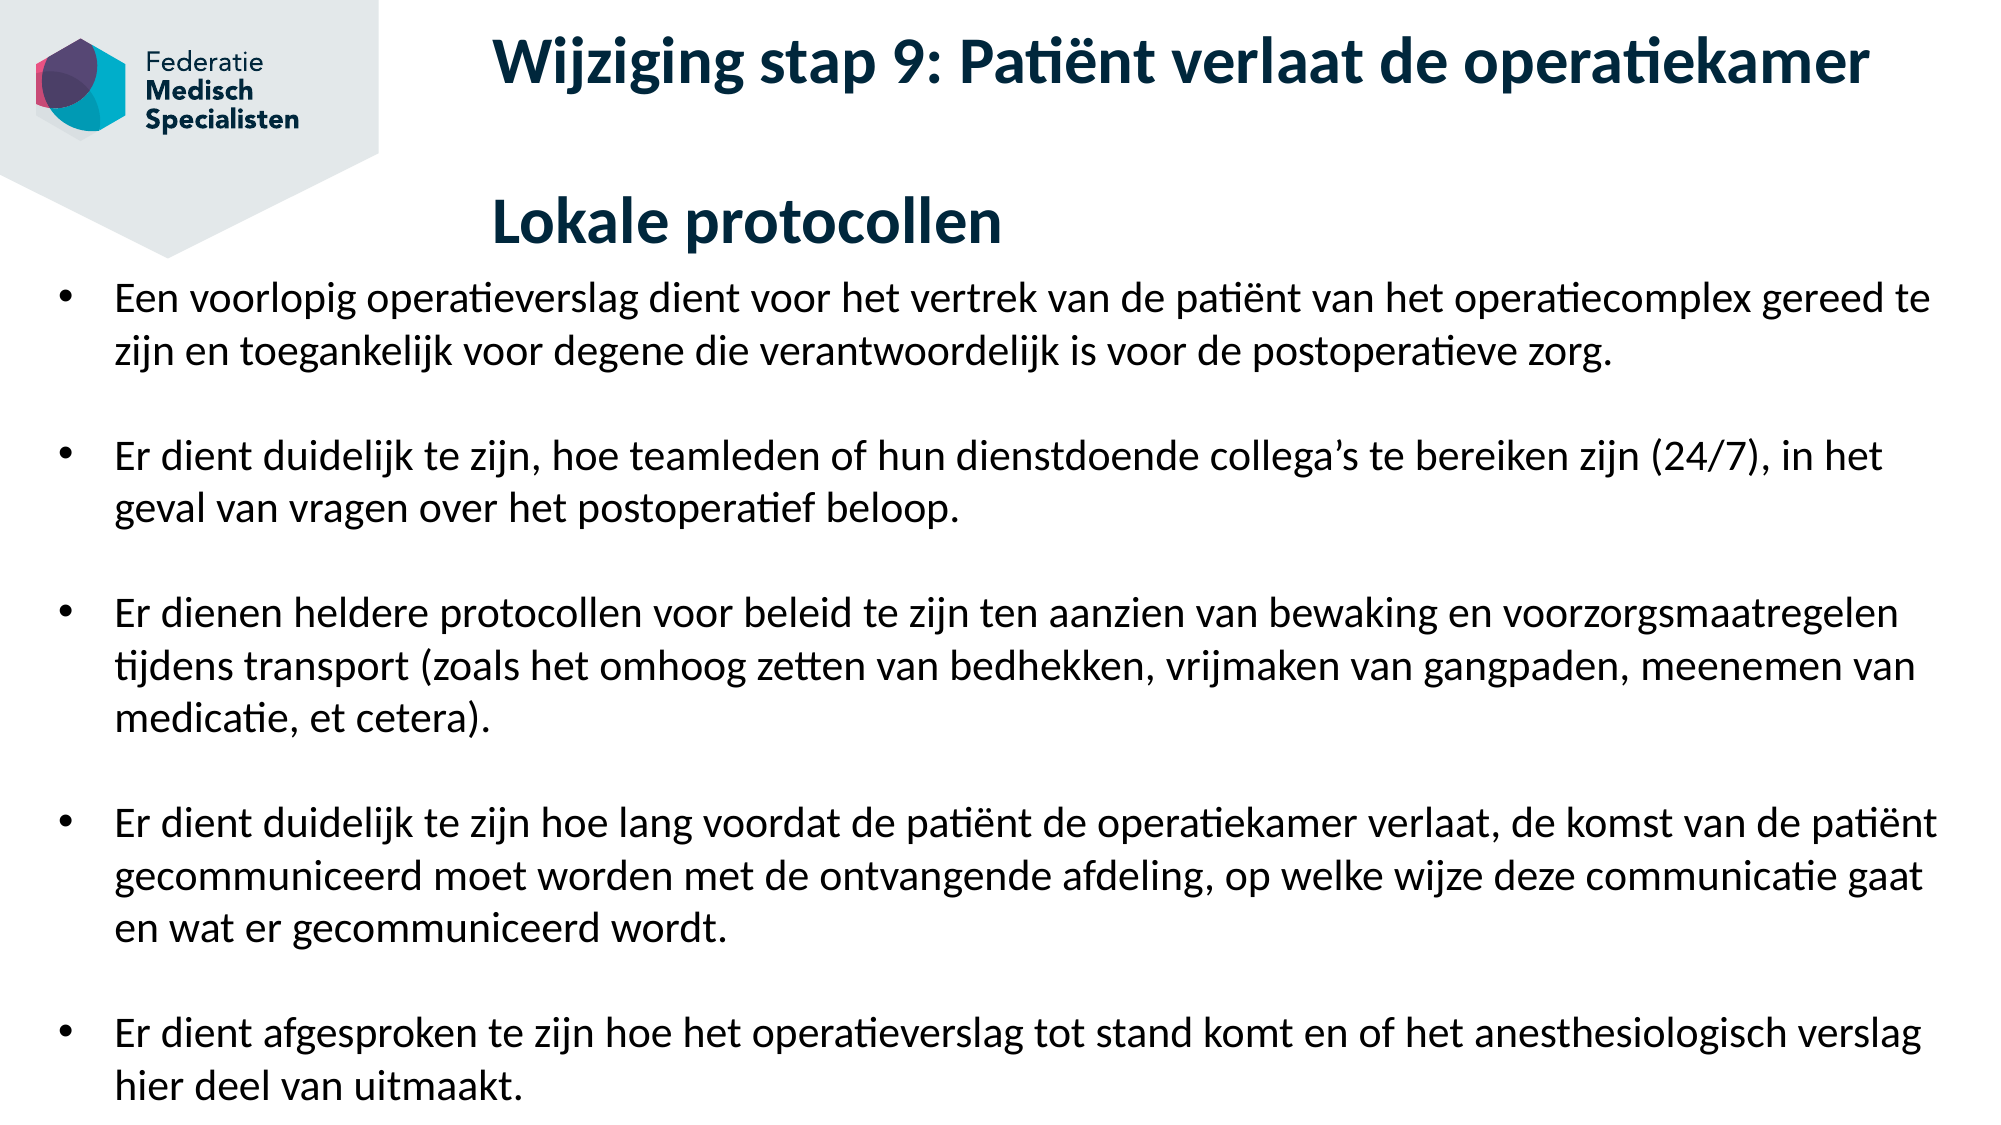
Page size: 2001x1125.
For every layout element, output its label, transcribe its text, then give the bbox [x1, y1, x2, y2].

title Wijziging stap 9: Patiënt verlaat de operatiekamer Lokale protocollen [492, 30, 1934, 244]
text_box Een voorlopig operatieverslag dient voor het vertrek van de patiënt van het operatiecomplex gereed te zijn en toegankelijk voor degene die verantwoordelijk is voor de postoperatieve zorg. Er dient duidelijk te zijn, hoe teamleden of hun dienstdoende collega’s te bereiken zijn (24/7), in het geval van vragen over het postoperatief beloop. Er dienen heldere protocollen voor beleid te zijn ten aanzien van bewaking en voorzorgsmaatregelen tijdens transport (zoals het omhoog zetten van bedhekken, vrijmaken van gangpaden, meenemen van medicatie, et cetera). Er dient duidelijk te zijn hoe lang voordat de patiënt de operatiekamer verlaat, de komst van de patiënt gecommuniceerd moet worden met de ontvangende afdeling, op welke wijze deze communicatie gaat en wat er gecommuniceerd wordt. Er dient afgesproken te zijn hoe het operatieverslag tot stand komt en of het anesthesiologisch verslag hier deel van uitmaakt. [43, 261, 1969, 1117]
